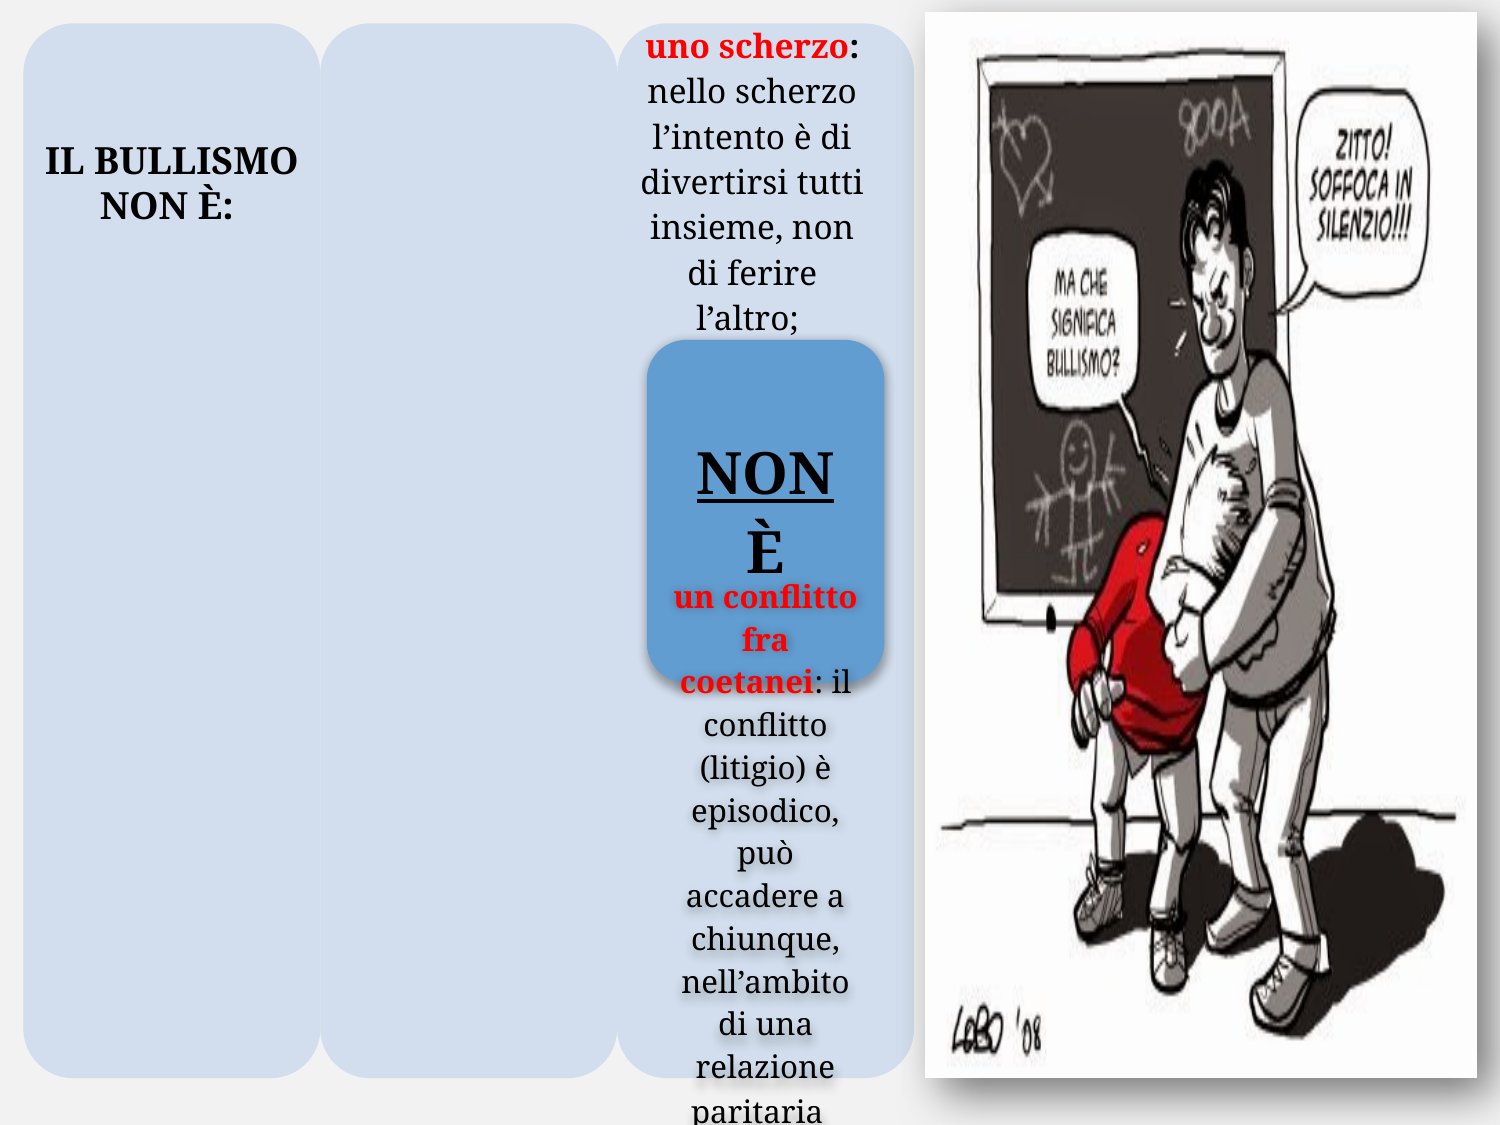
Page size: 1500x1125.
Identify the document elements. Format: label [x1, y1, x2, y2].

list [22, 22, 915, 1079]
picture [925, 11, 1478, 1079]
